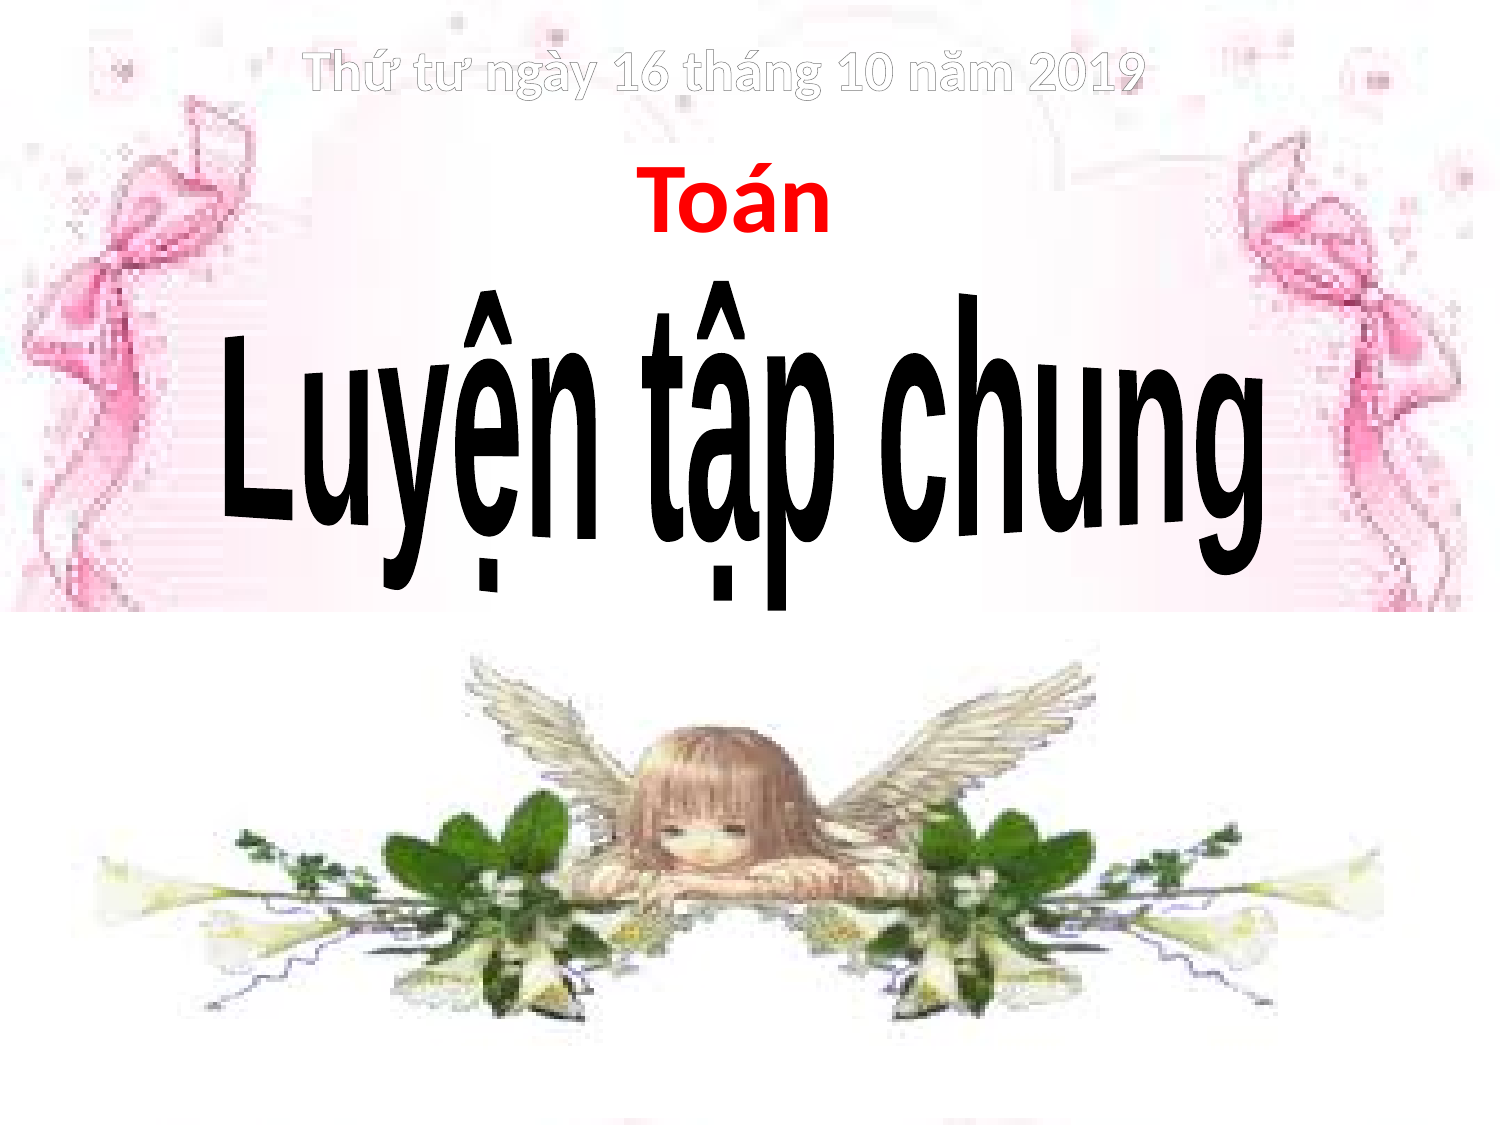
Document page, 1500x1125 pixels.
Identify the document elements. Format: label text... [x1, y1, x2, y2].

text_box Toán [621, 125, 886, 260]
text_box Thứ tư ngày 16 tháng 10 năm 2019 [287, 24, 1263, 110]
picture [0, 0, 1500, 1125]
